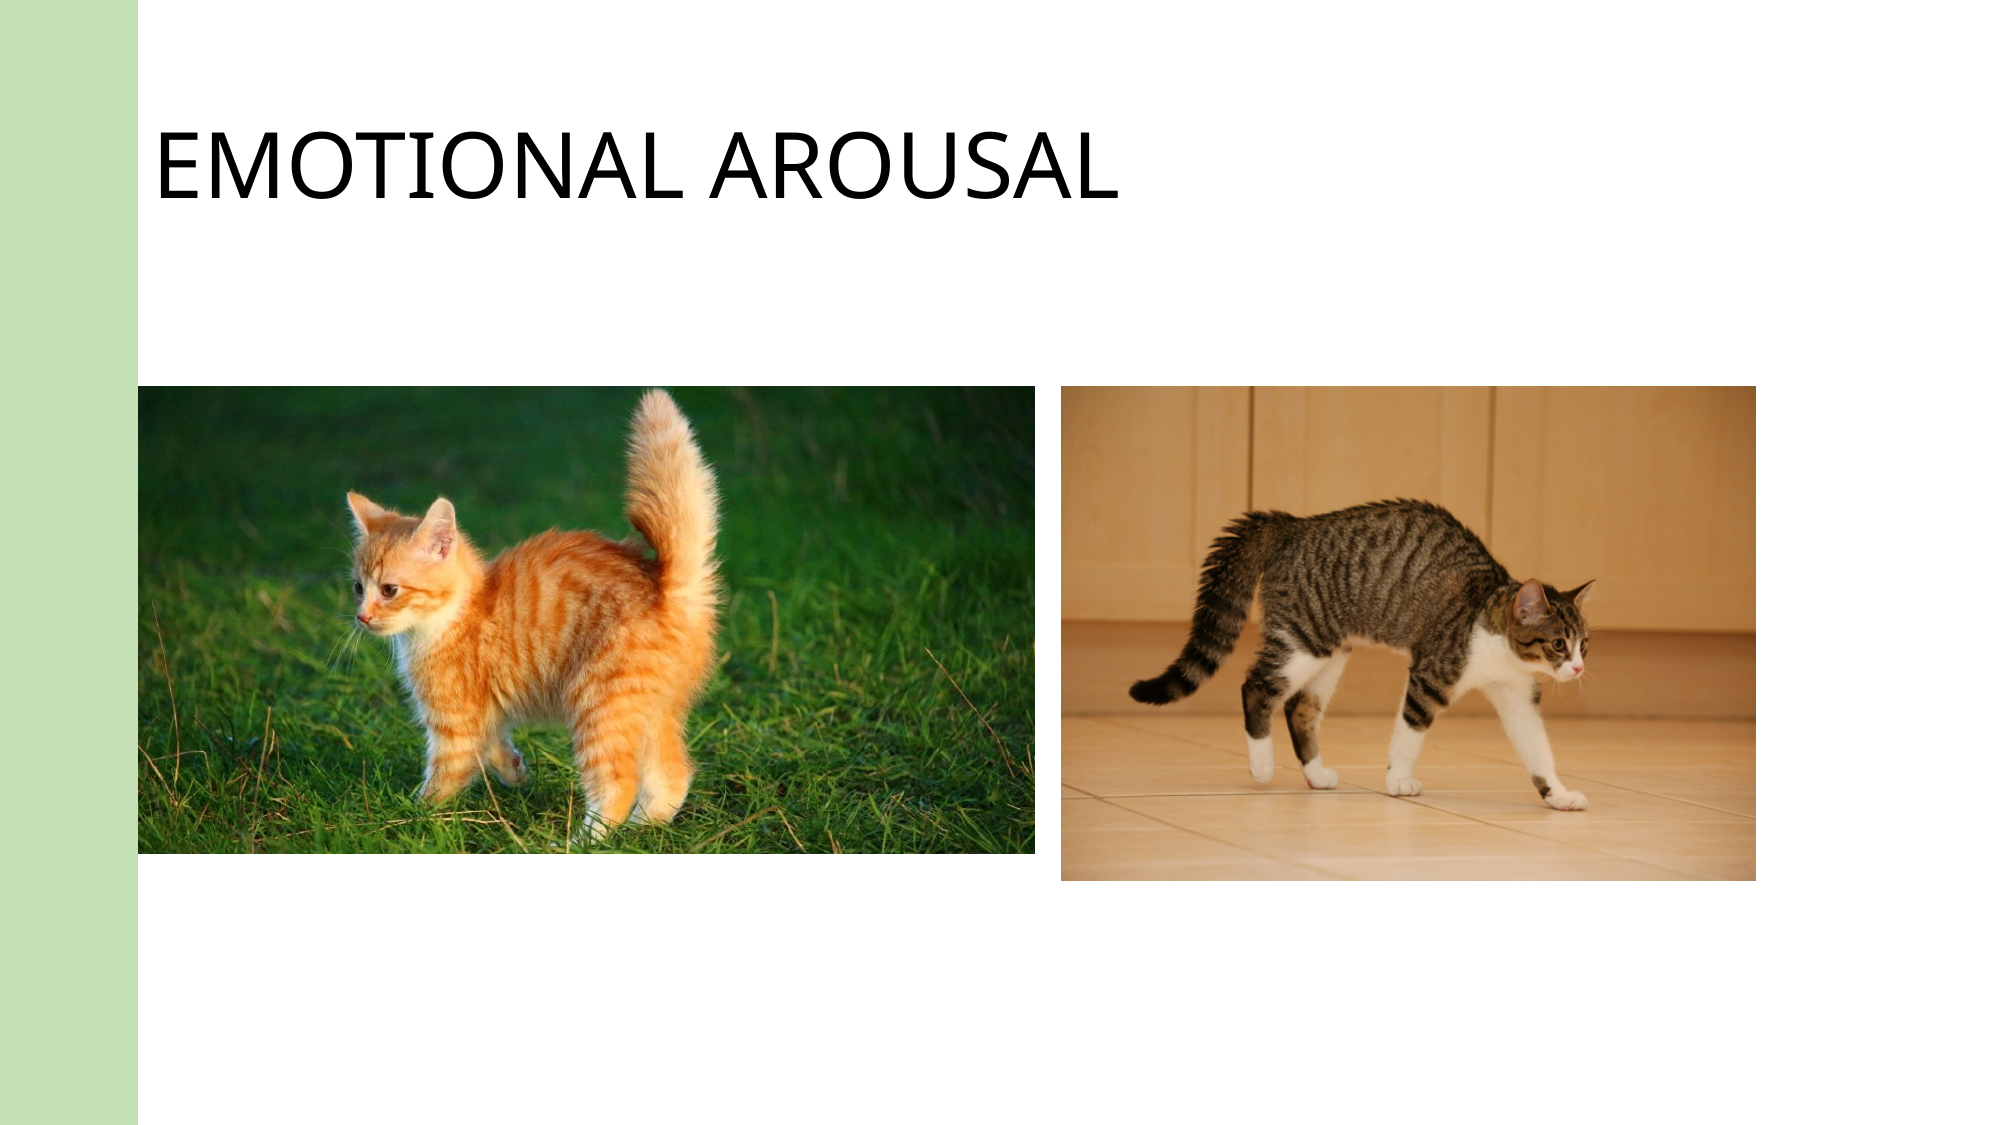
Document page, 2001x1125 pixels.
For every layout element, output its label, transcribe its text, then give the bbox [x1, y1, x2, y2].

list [137, 386, 1035, 854]
title EMOTIONAL AROUSAL [138, 59, 1863, 278]
text_box [0, 0, 138, 1125]
picture [1061, 386, 1756, 881]
